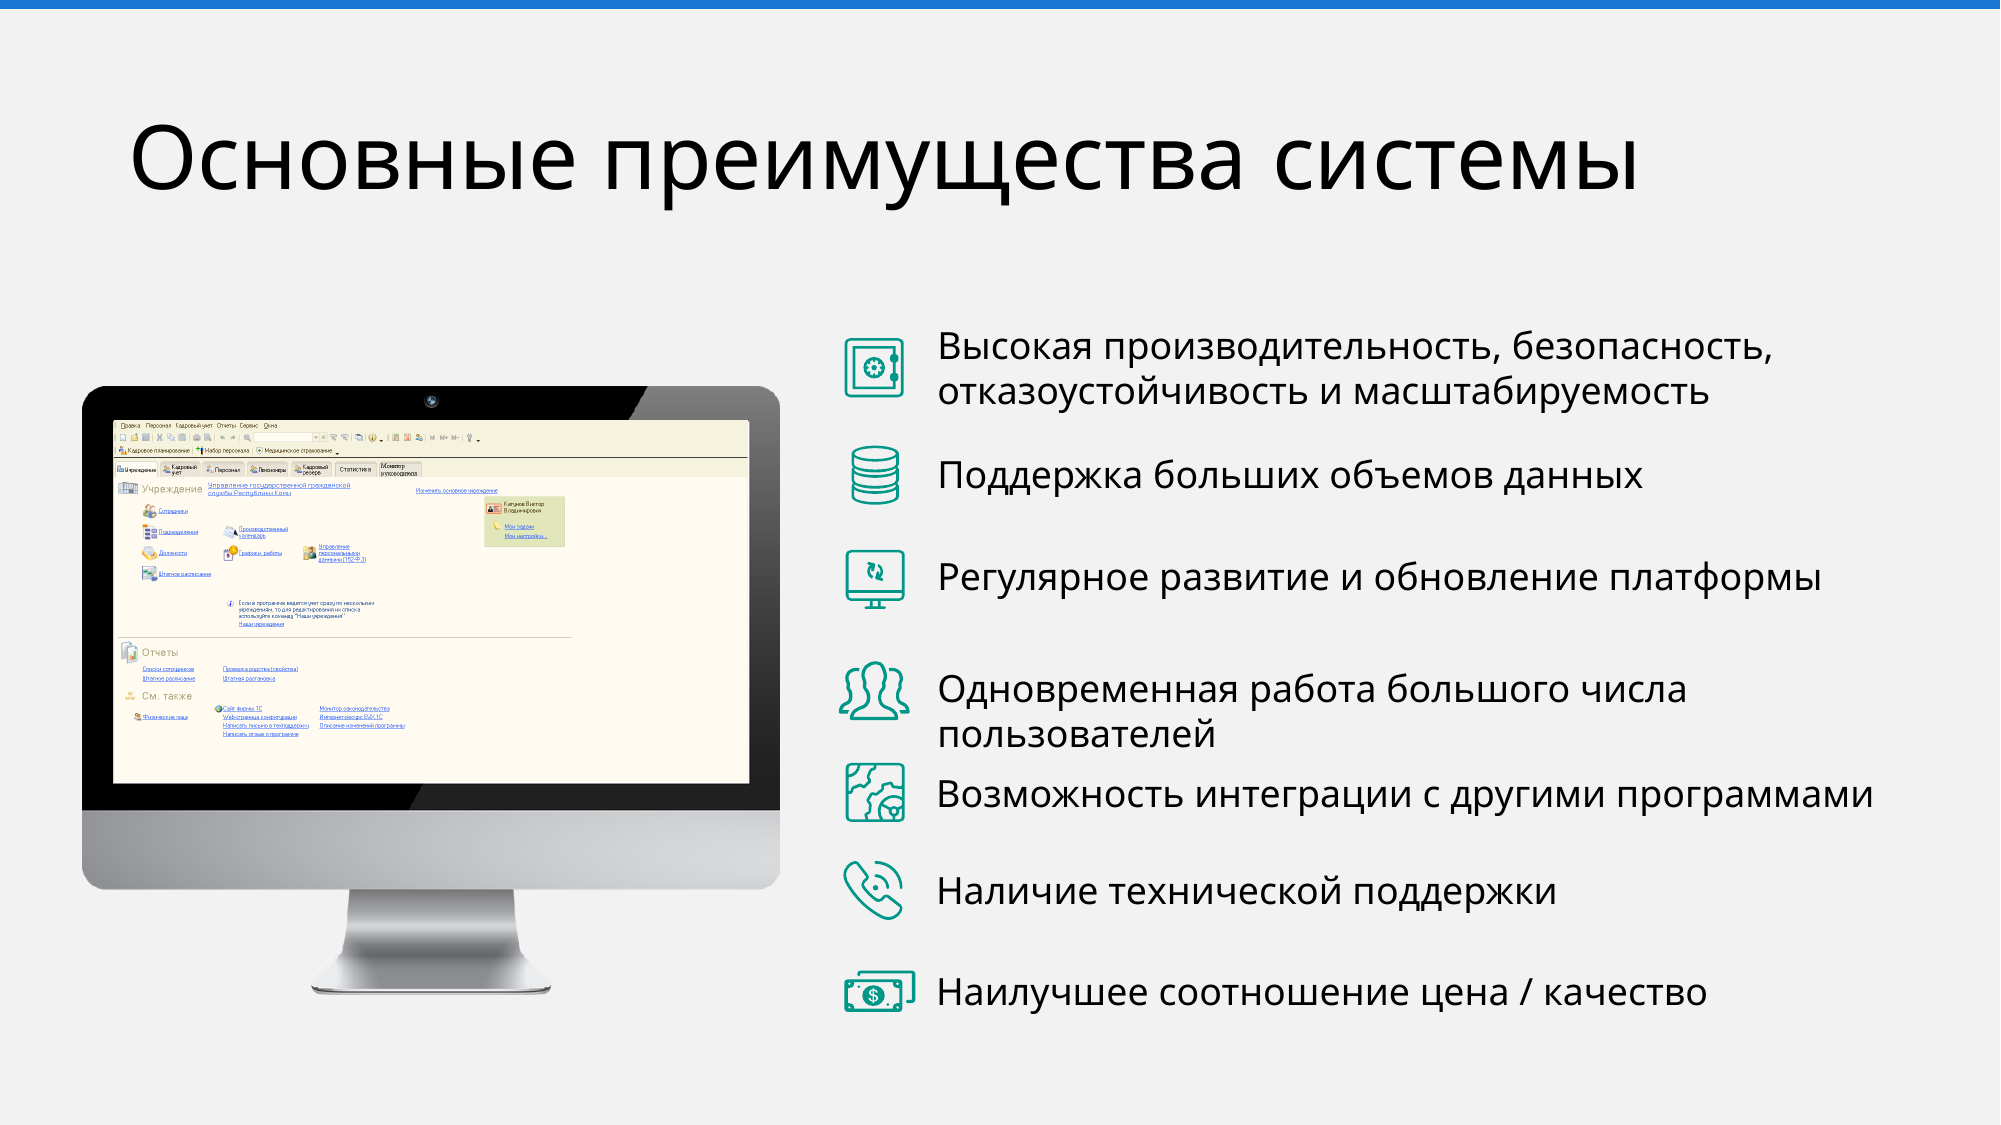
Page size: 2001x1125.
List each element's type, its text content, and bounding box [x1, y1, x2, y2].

text_box Регулярное развитие и обновление платформы [922, 545, 1931, 606]
text_box Возможность интеграции с другими программами [921, 763, 1930, 823]
text_box [857, 970, 916, 1004]
text_box [849, 661, 899, 721]
text_box [844, 338, 904, 398]
picture [82, 386, 780, 995]
text_box Основные преимущества системы [113, 58, 1686, 216]
text_box Поддержка больших объемов данных [922, 443, 1931, 504]
text_box Наличие технической поддержки [921, 859, 1930, 920]
text_box [843, 860, 903, 920]
text_box [845, 549, 905, 609]
text_box [844, 979, 903, 1012]
text_box Одновременная работа большого числа пользователей [922, 657, 1931, 763]
text_box [845, 762, 905, 822]
text_box [838, 667, 860, 714]
text_box Высокая производительность, безопасность, отказоустойчивость и масштабируемость [922, 314, 1856, 420]
text_box [888, 667, 910, 714]
text_box [851, 445, 899, 505]
text_box Наилучшее соотношение цена / качество [921, 960, 1930, 1021]
